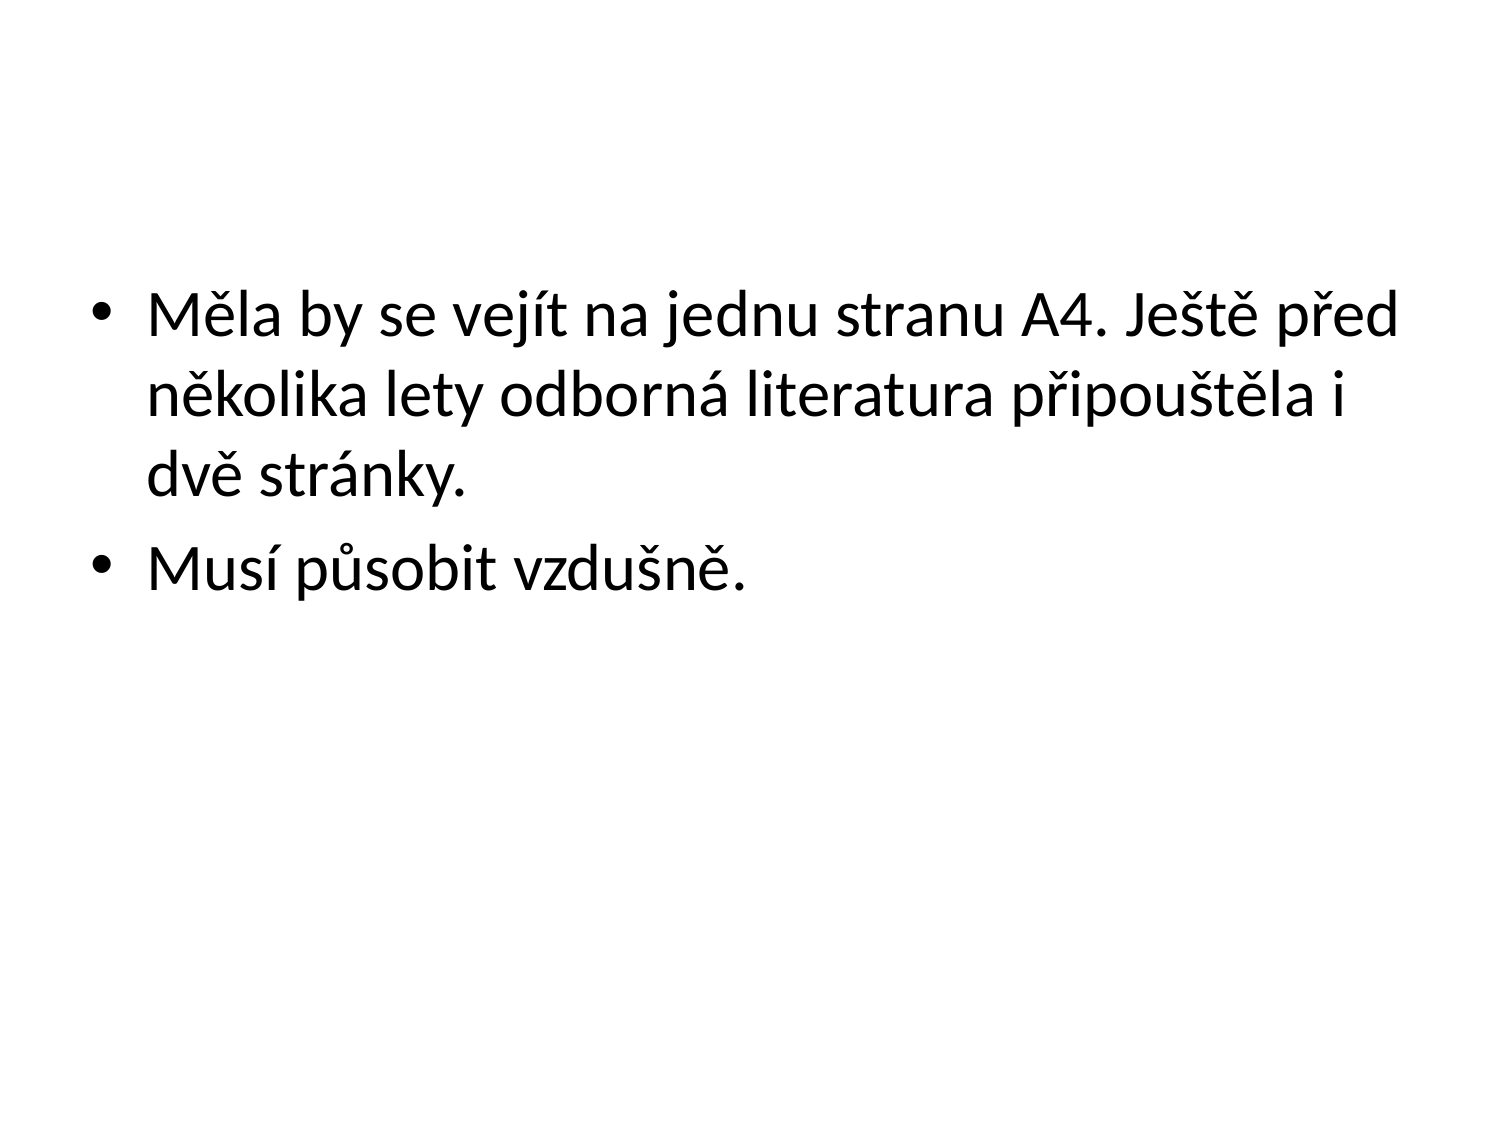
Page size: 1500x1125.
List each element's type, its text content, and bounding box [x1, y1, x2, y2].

list Měla by se vejít na jednu stranu A4. Ještě před několika lety odborná literatura připouštěla i dvě stránky. Musí působit vzdušně. [75, 262, 1425, 1005]
